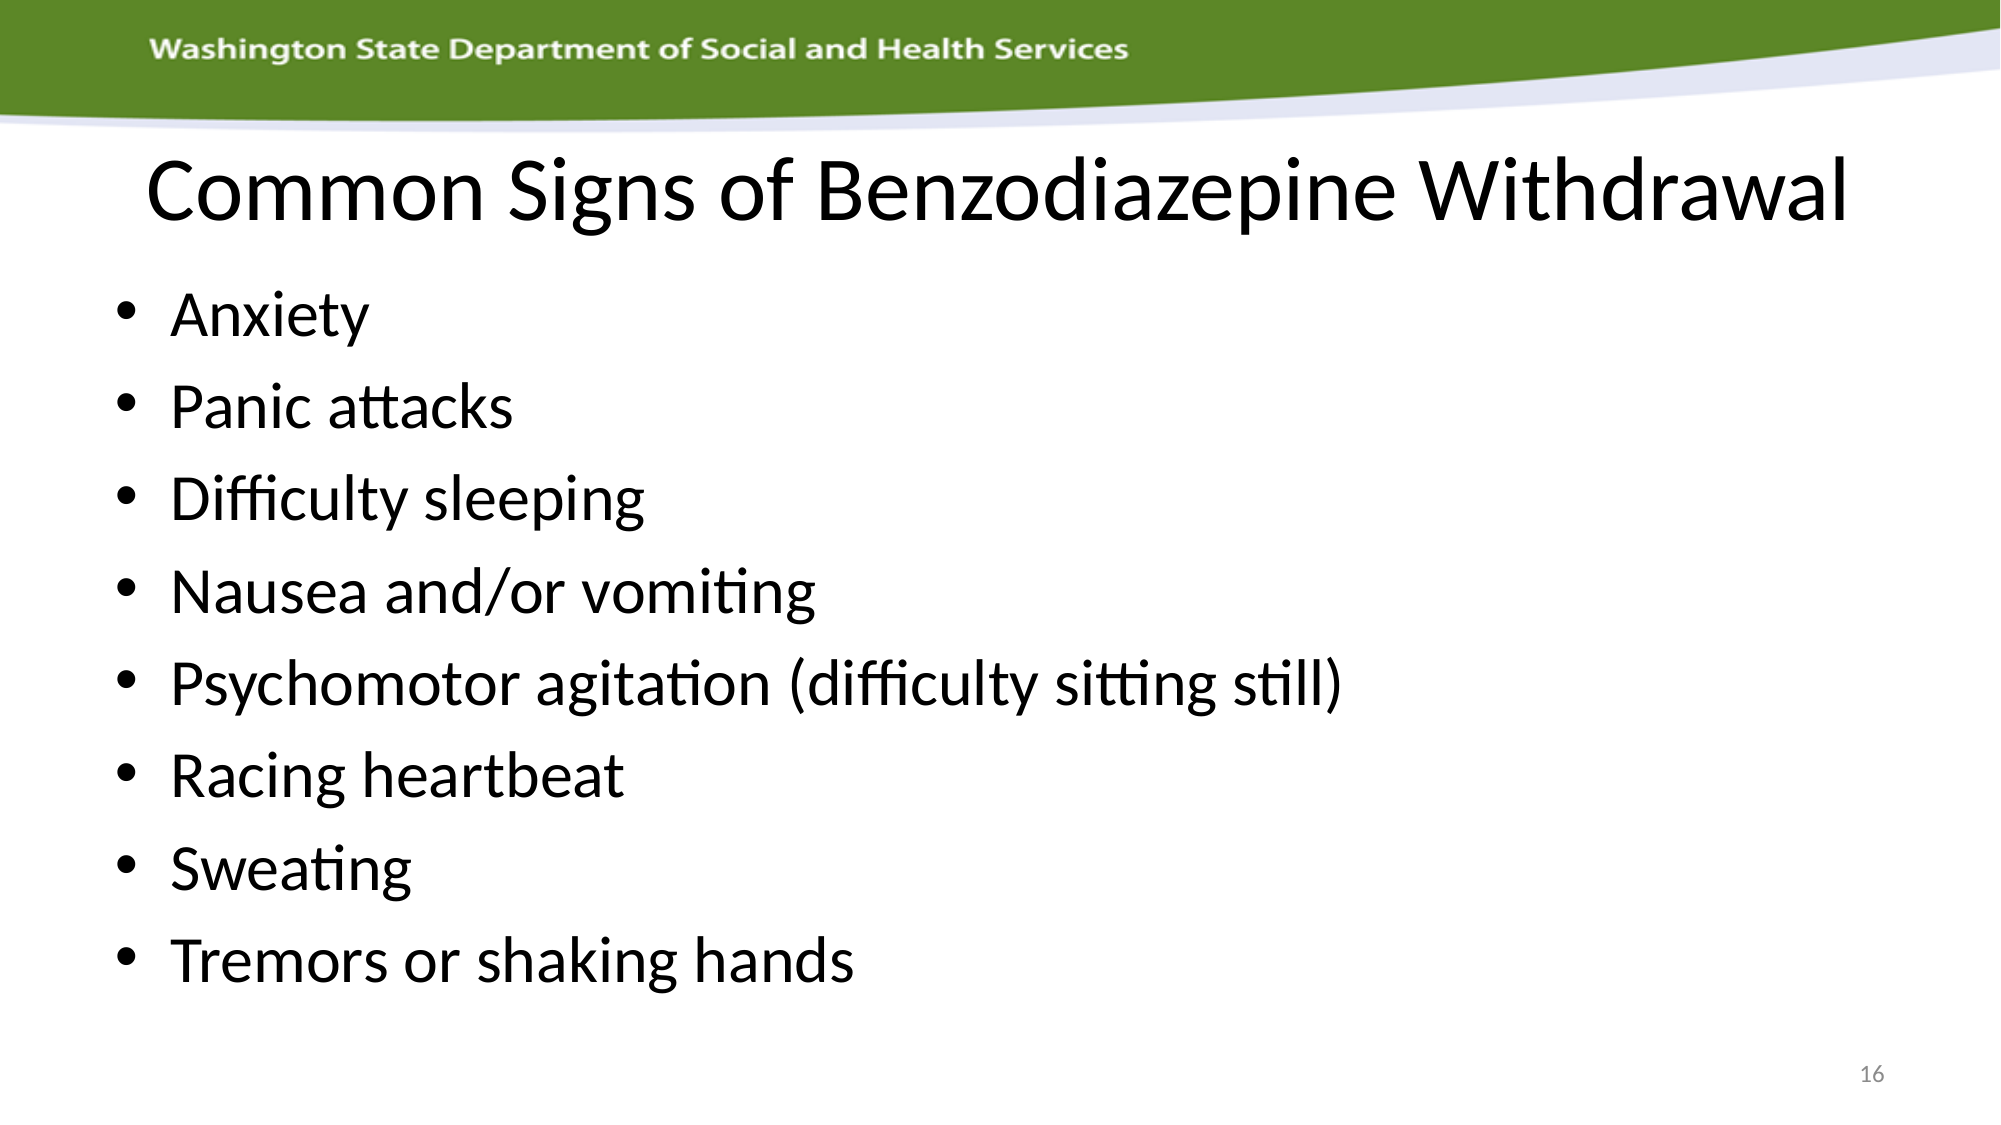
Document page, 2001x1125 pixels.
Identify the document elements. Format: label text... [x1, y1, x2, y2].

title Common Signs of Benzodiazepine Withdrawal [99, 45, 1900, 262]
slide_number 16 [1433, 1042, 1900, 1103]
picture [0, 0, 2001, 1125]
list Anxiety Panic attacks Difficulty sleeping Nausea and/or vomiting Psychomotor agitation (difficulty sitting still) Racing heartbeat Sweating Tremors or shaking hands [99, 262, 1900, 1005]
